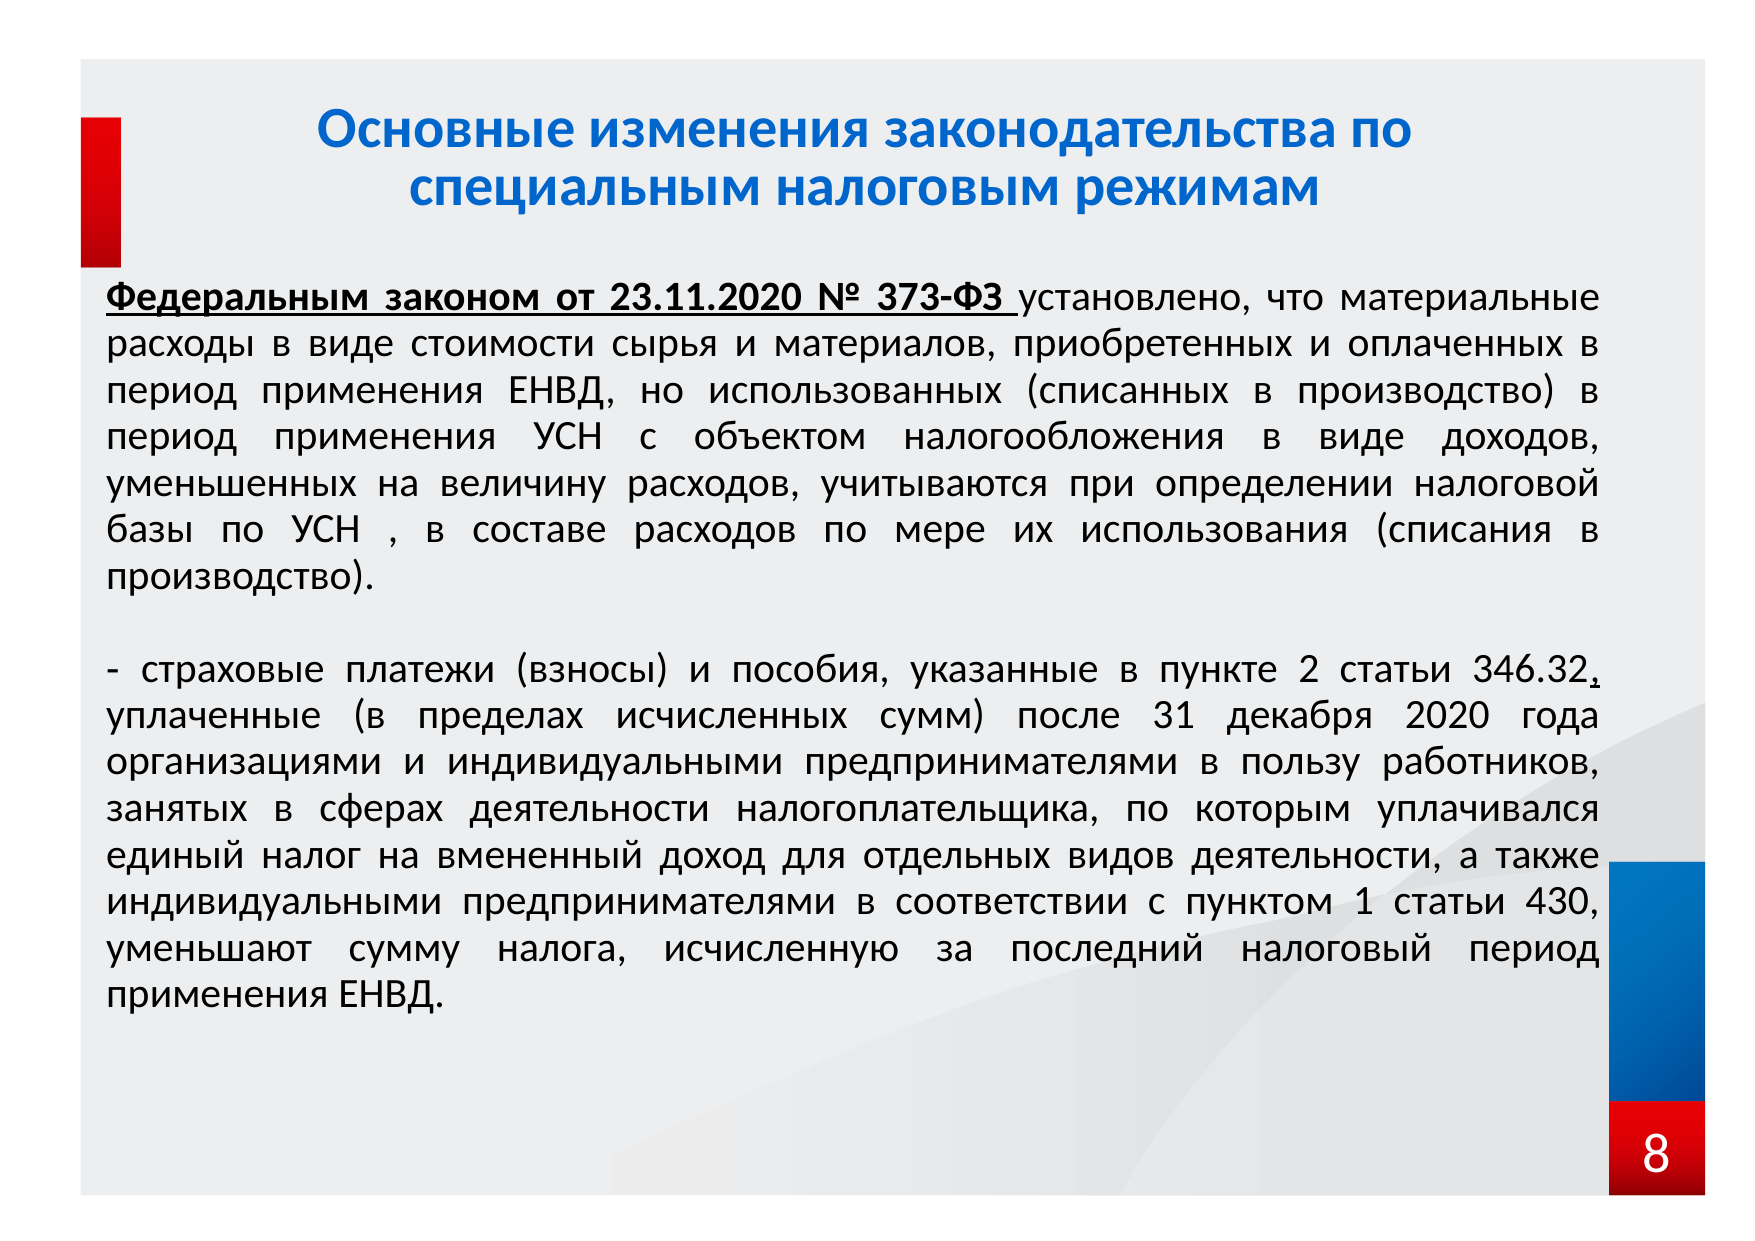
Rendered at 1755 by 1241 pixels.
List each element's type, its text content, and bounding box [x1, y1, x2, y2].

title Основные изменения законодательства по специальным налоговым режимам [156, 88, 1575, 231]
text_box Федеральным законом от 23.11.2020 № 373-ФЗ установлено, что материальные расходы в виде стоимости сырья и материалов, приобретенных и оплаченных в период применения ЕНВД, но использованных (списанных в производство) в период применения УСН с объектом налогообложения в виде доходов, уменьшенных на величину расходов, учитываются при определении налоговой базы по УСН , в составе расходов по мере их использования (списания в производство). - страховые платежи (взносы) и пособия, указанные в пункте 2 статьи 346.32, уплаченные (в пределах исчисленных сумм) после 31 декабря 2020 года организациями и индивидуальными предпринимателями в пользу работников, занятых в сферах деятельности налогоплательщика, по которым уплачивался единый налог на вмененный доход для отдельных видов деятельности, а также индивидуальными предпринимателями в соответствии с пунктом 1 статьи 430, уменьшают сумму налога, исчисленную за последний налоговый период применения ЕНВД. [91, 265, 1615, 1164]
slide_number 8 [1609, 1129, 1705, 1188]
picture [0, 0, 1755, 1240]
